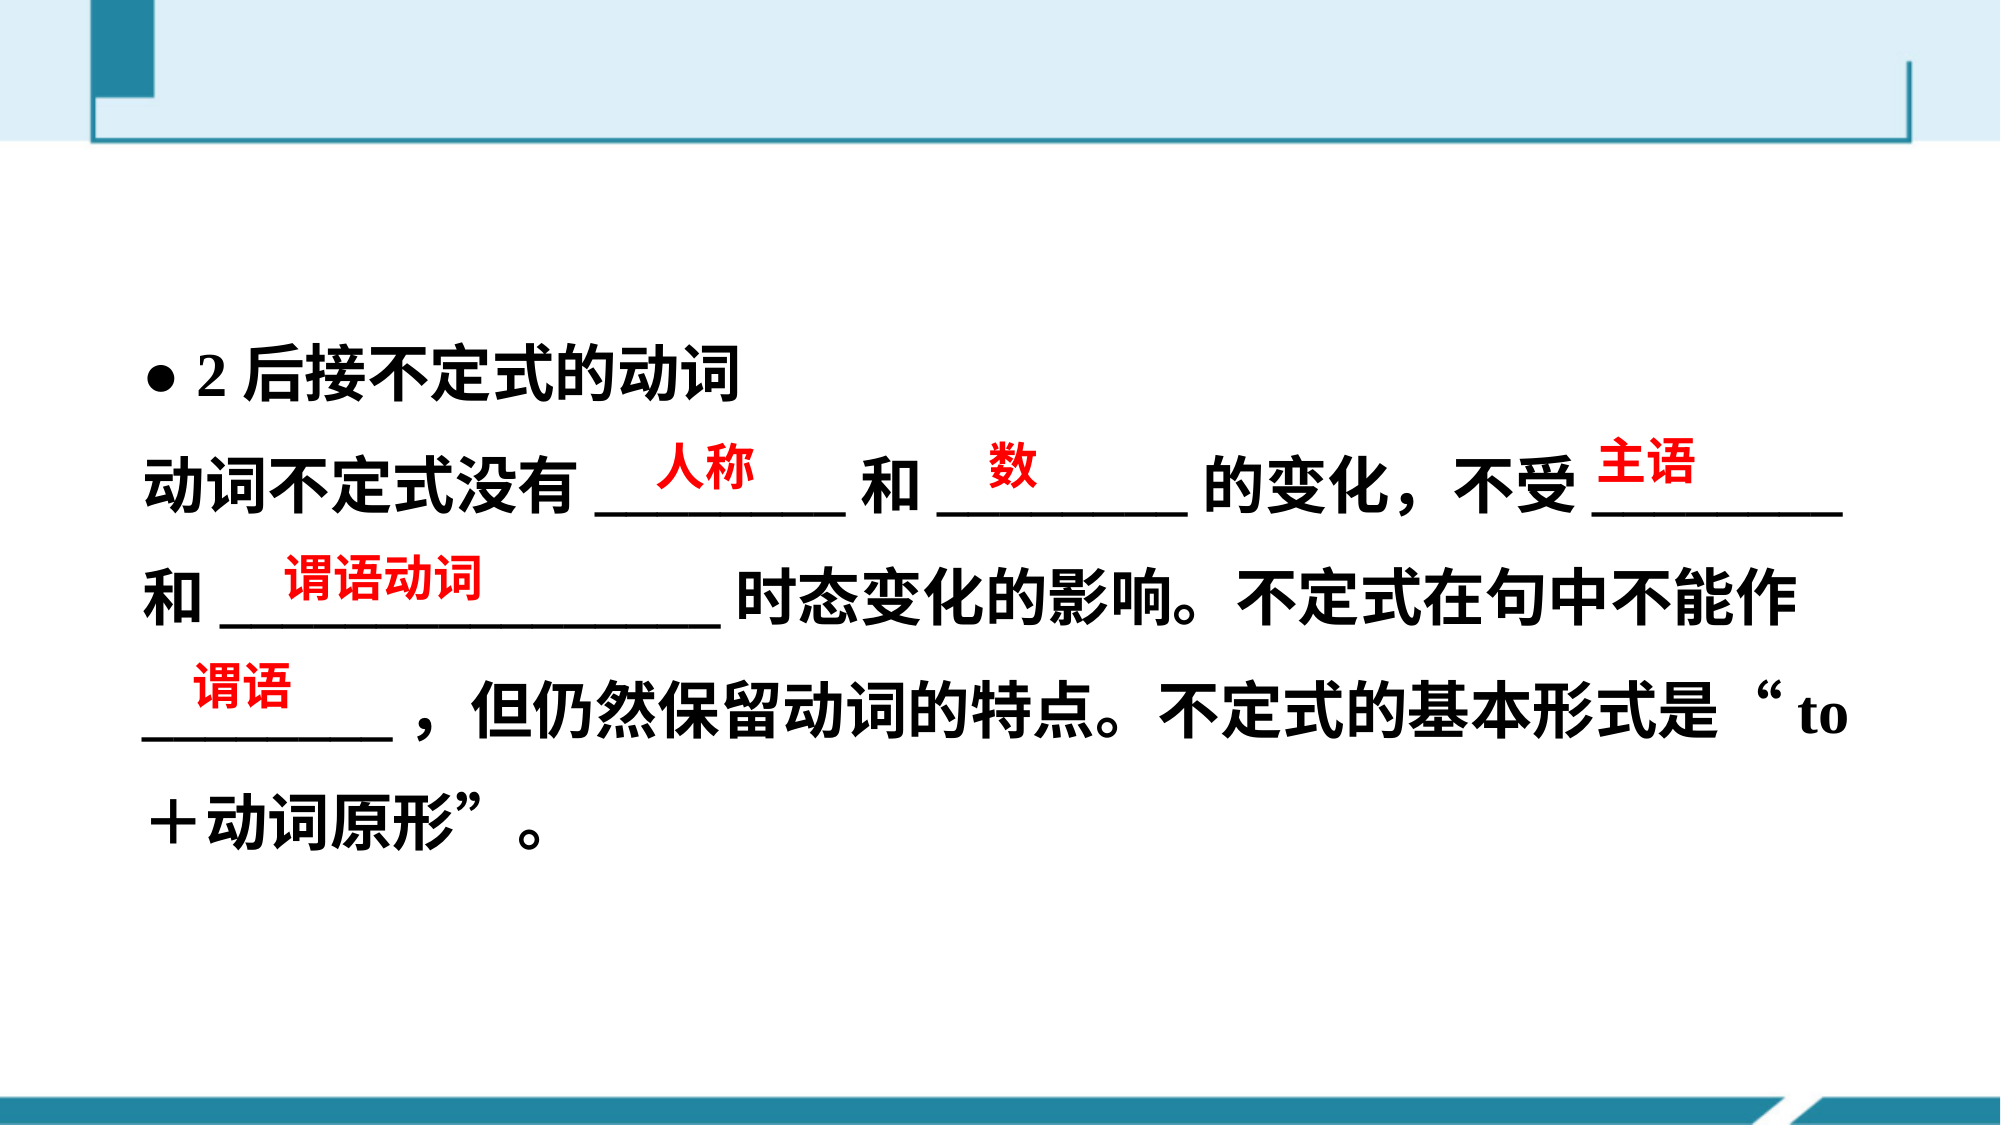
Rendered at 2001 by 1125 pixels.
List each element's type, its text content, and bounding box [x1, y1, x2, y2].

text_box 数 [973, 426, 1054, 502]
text_box 主语 [1581, 422, 1712, 498]
text_box ● 2后接不定式的动词 动词不定式没有________和________的变化，不受________和________________时态变化的影响。不定式在句中不能作________，但仍然保留动词的特点。不定式的基本形式是“to＋动词原形”。 [127, 288, 1871, 866]
picture [0, 0, 2001, 1125]
text_box 谓语 [177, 647, 308, 723]
text_box 人称 [640, 428, 771, 504]
text_box 谓语动词 [268, 539, 499, 615]
